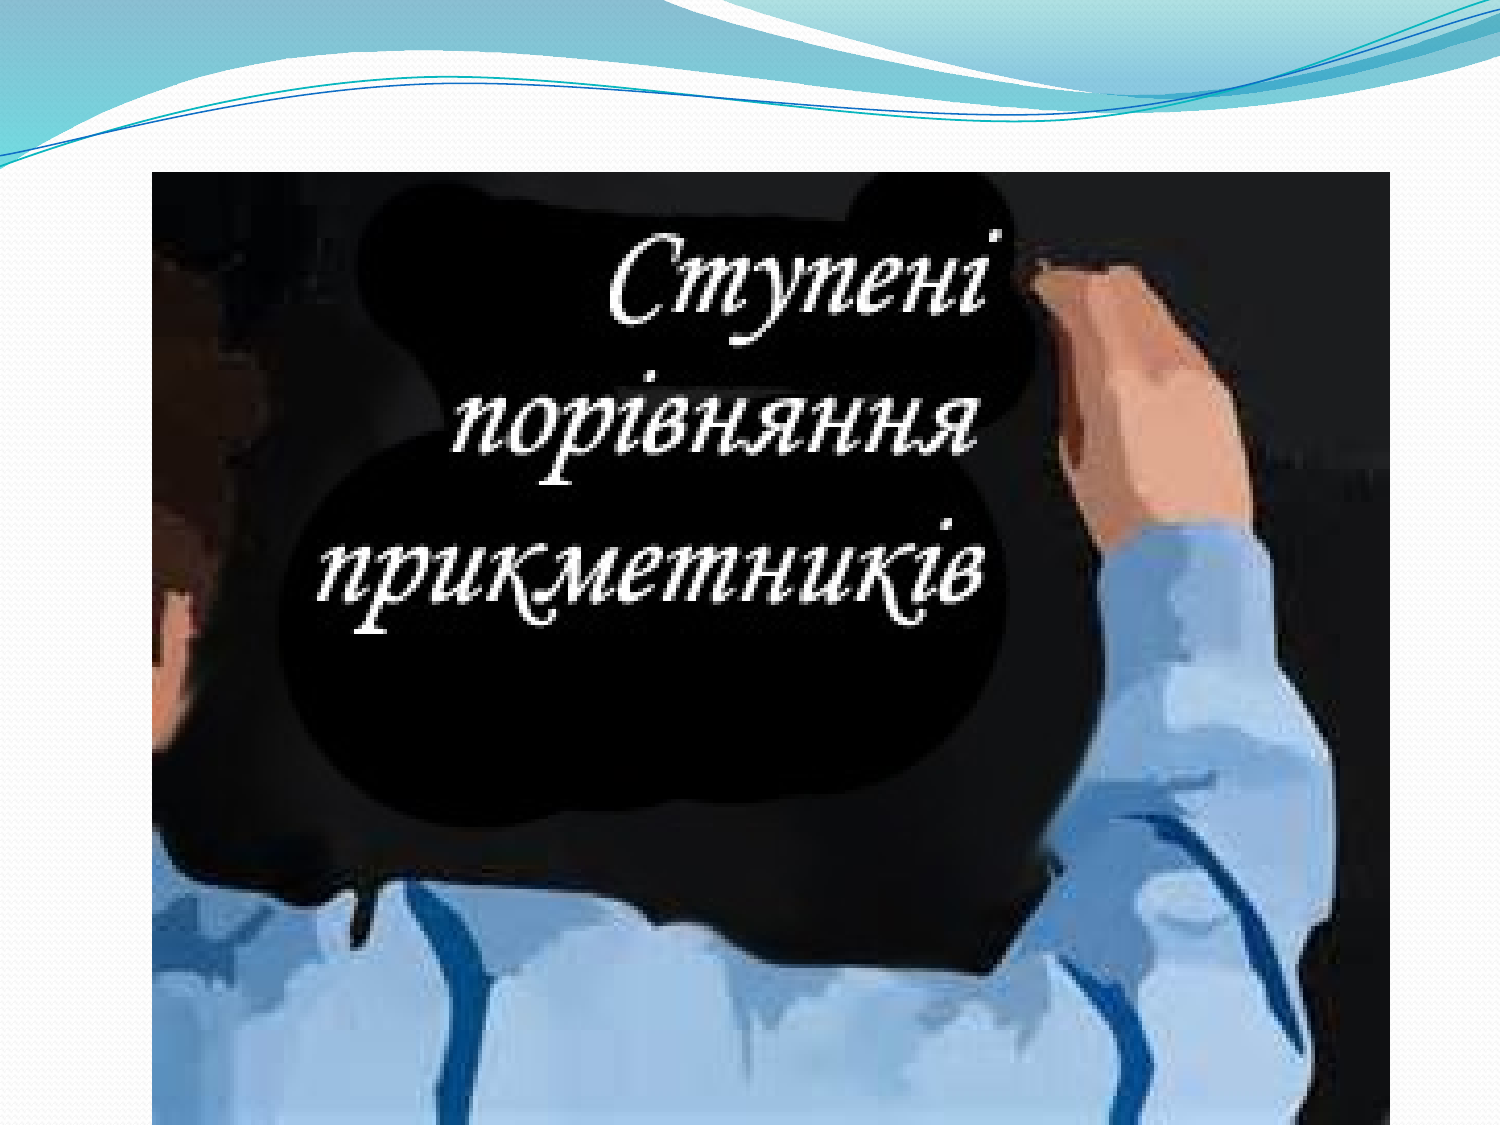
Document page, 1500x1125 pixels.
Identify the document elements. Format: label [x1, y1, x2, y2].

picture [152, 172, 1390, 1125]
